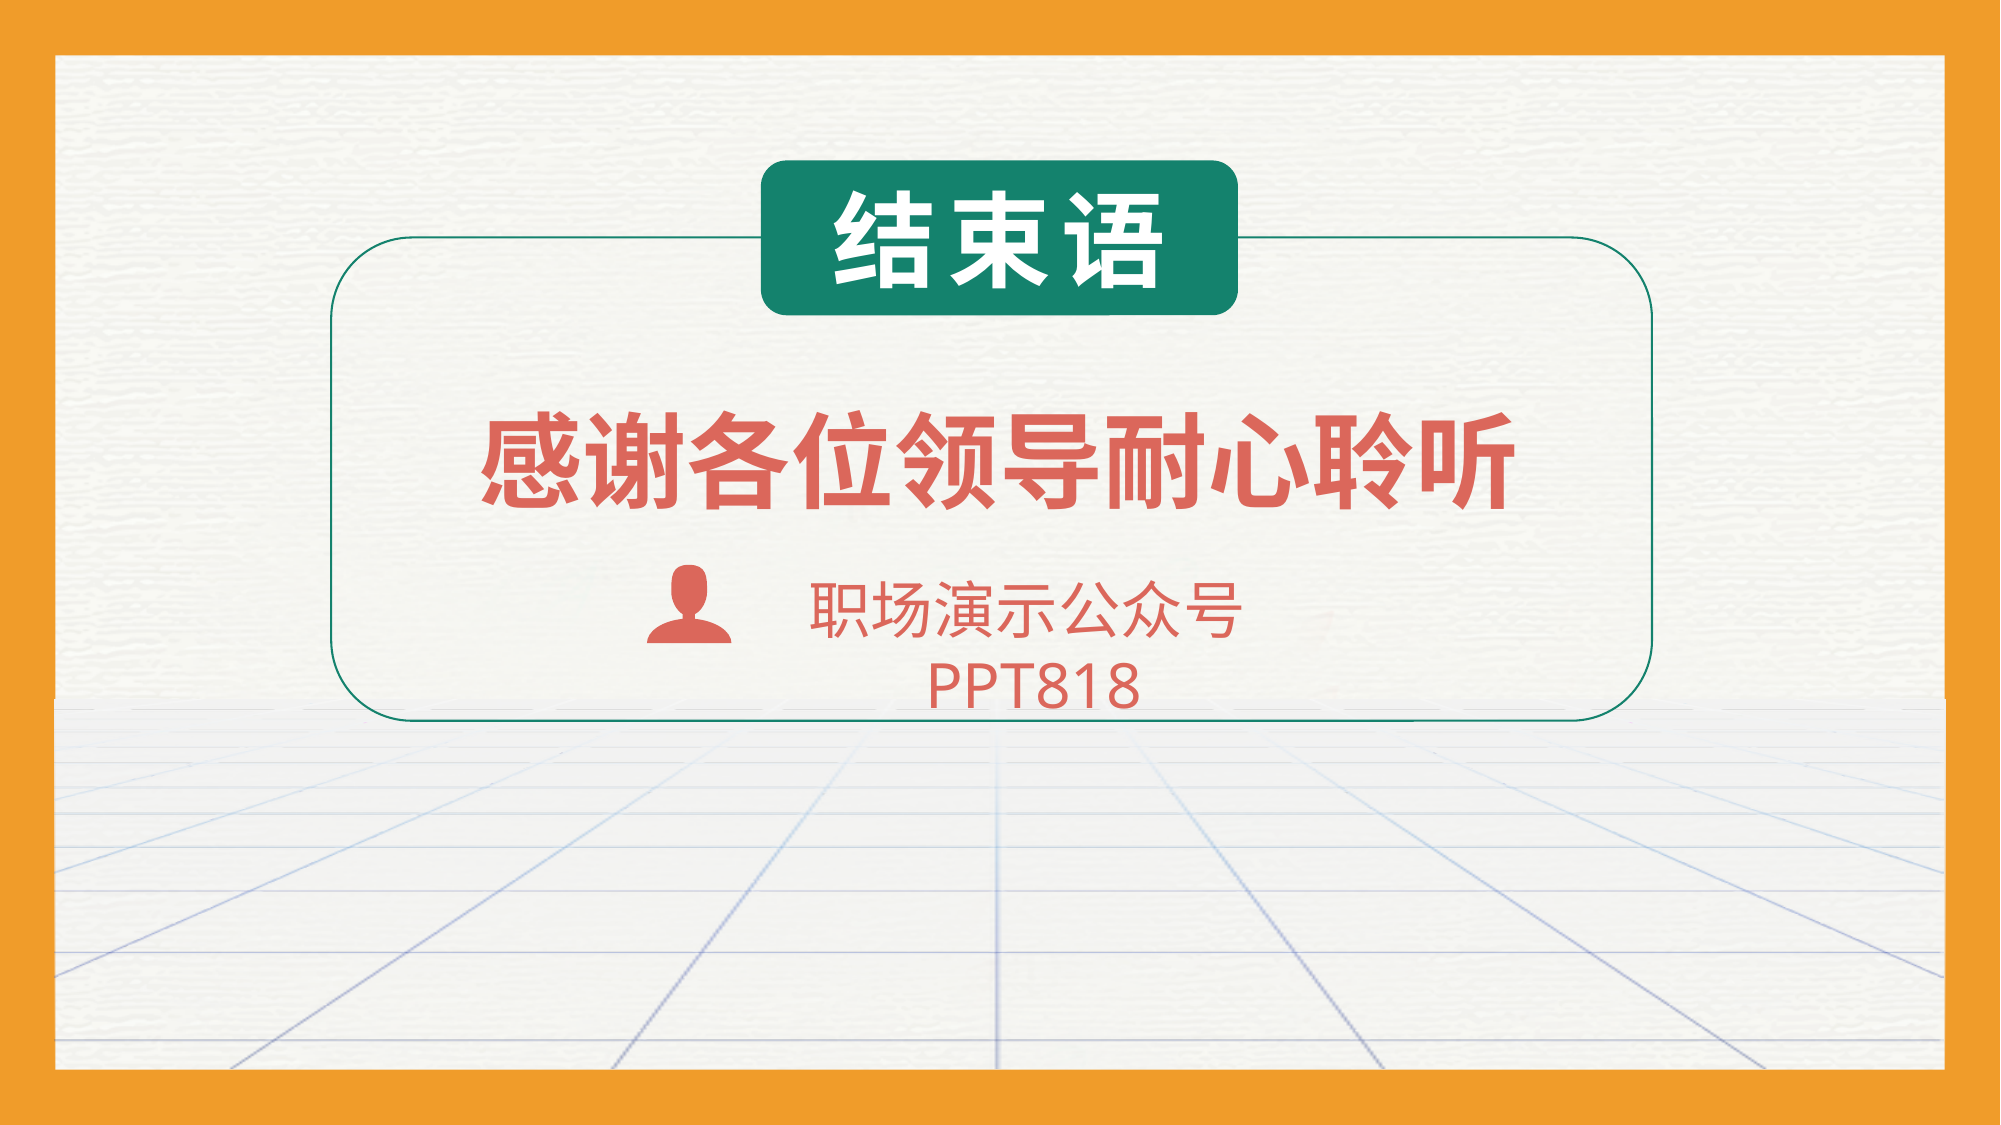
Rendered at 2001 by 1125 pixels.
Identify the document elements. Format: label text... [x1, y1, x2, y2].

text_box [330, 236, 1654, 699]
text_box 感谢各位领导耐心聆听 [417, 388, 1582, 529]
text_box 结束语 [760, 160, 1238, 316]
picture [54, 56, 1944, 1069]
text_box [646, 563, 1352, 731]
